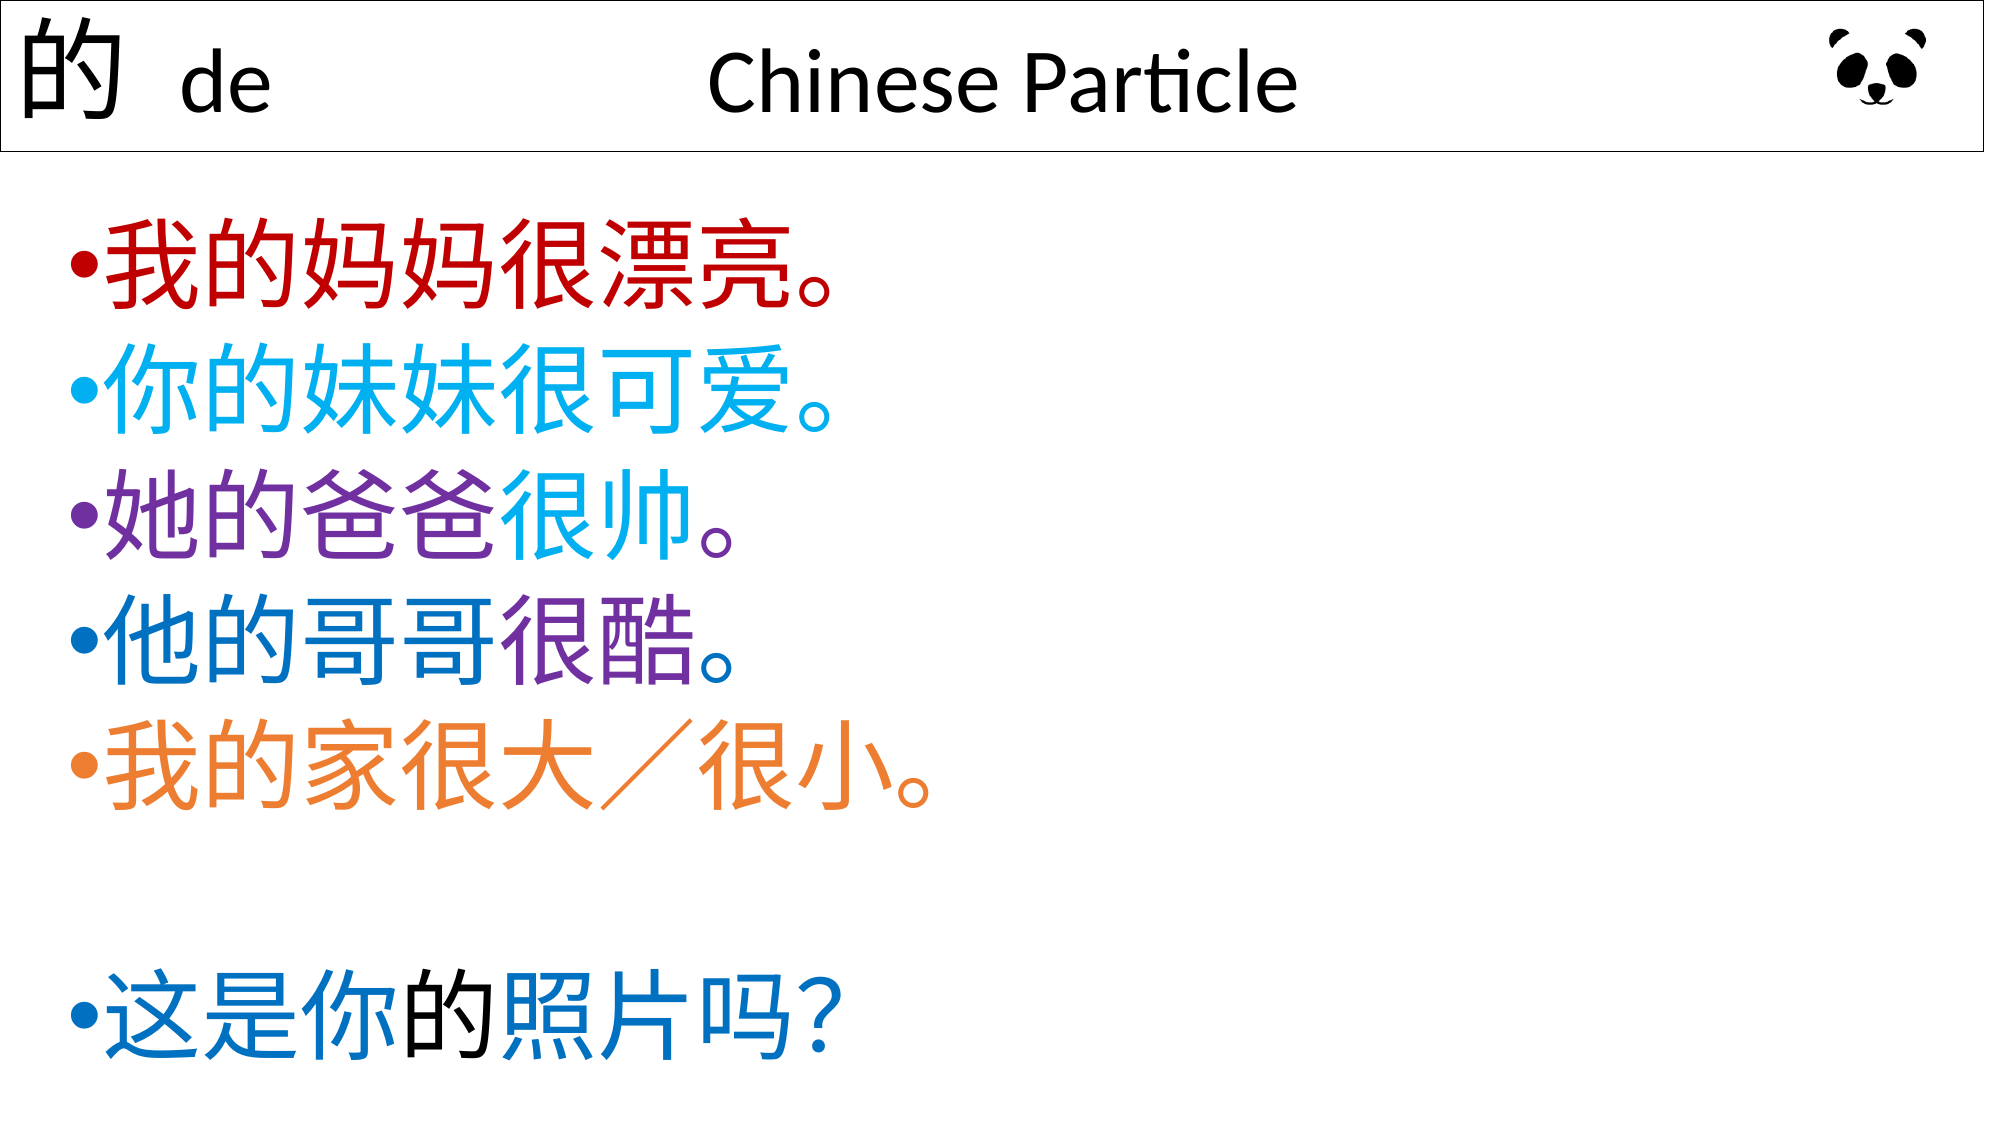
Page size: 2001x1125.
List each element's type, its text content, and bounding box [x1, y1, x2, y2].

title 的 de Chinese Particle [0, 0, 1984, 152]
picture [1812, 5, 1941, 135]
list 我的妈妈很漂亮。 你的妹妹很可爱。 她的爸爸很帅。 他的哥哥很酷。 我的家很大／很小。 这是你的照片吗？ [52, 208, 1403, 1086]
